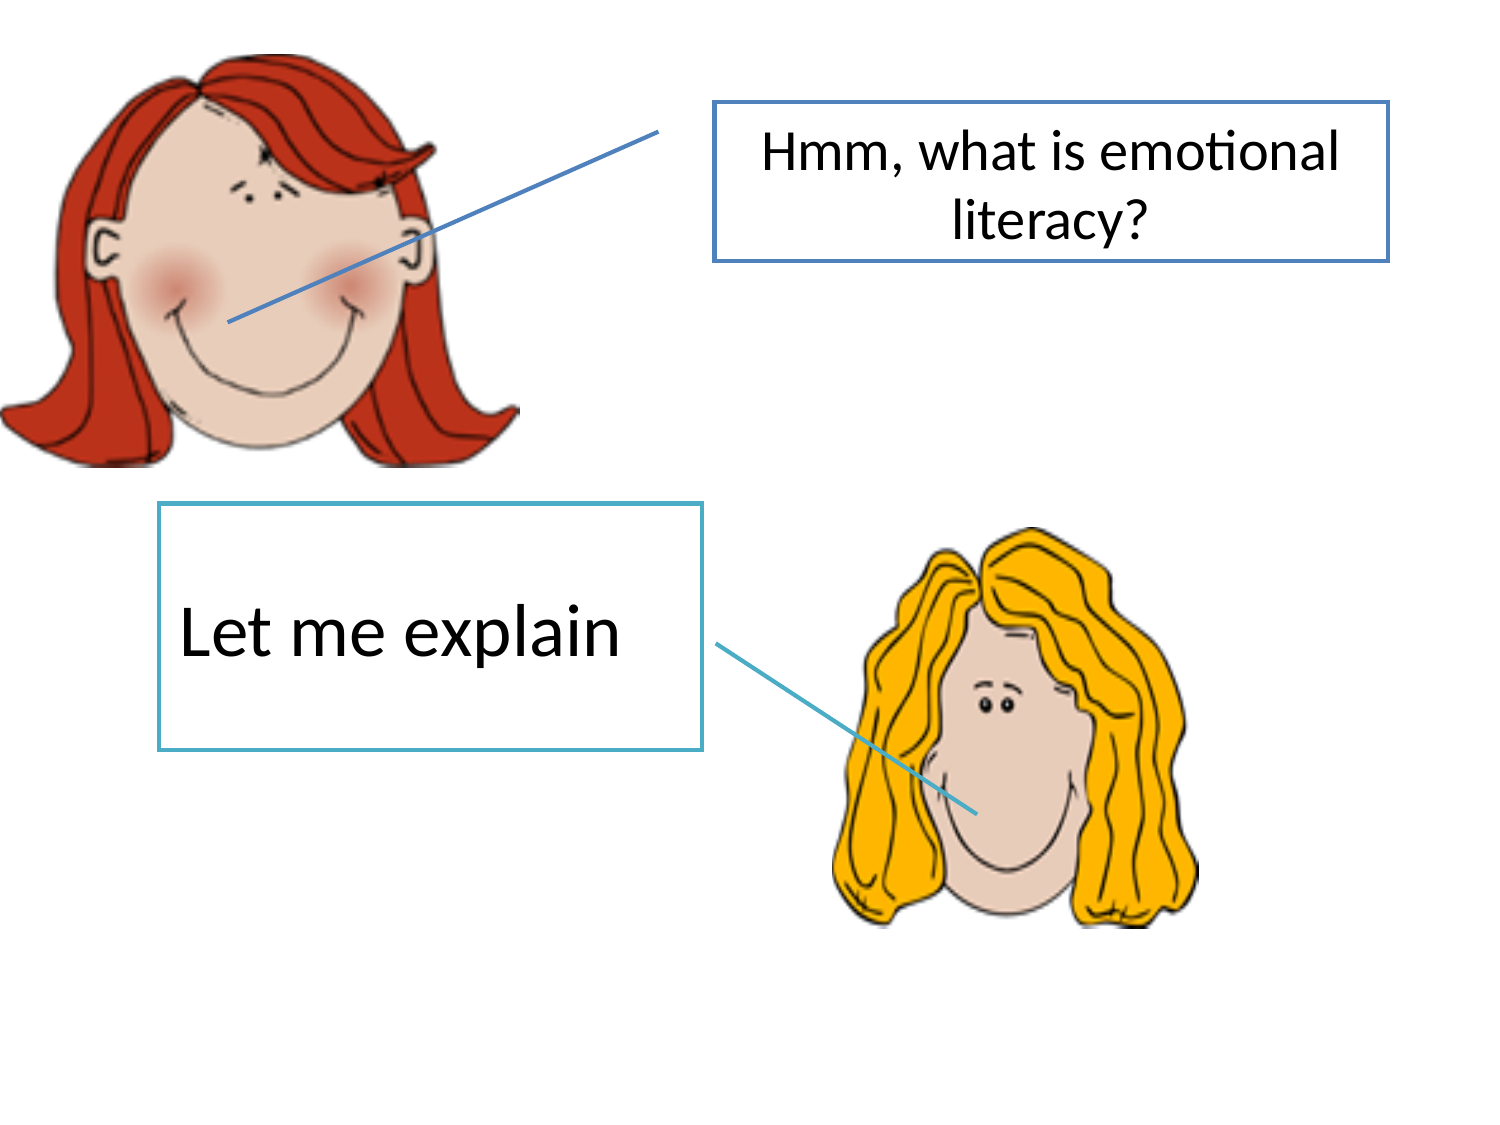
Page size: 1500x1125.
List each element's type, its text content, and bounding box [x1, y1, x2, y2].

picture [0, 54, 520, 469]
picture [832, 526, 1200, 929]
text_box Let me explain [159, 503, 702, 750]
text_box Hmm, what is emotional literacy? [714, 101, 1388, 262]
